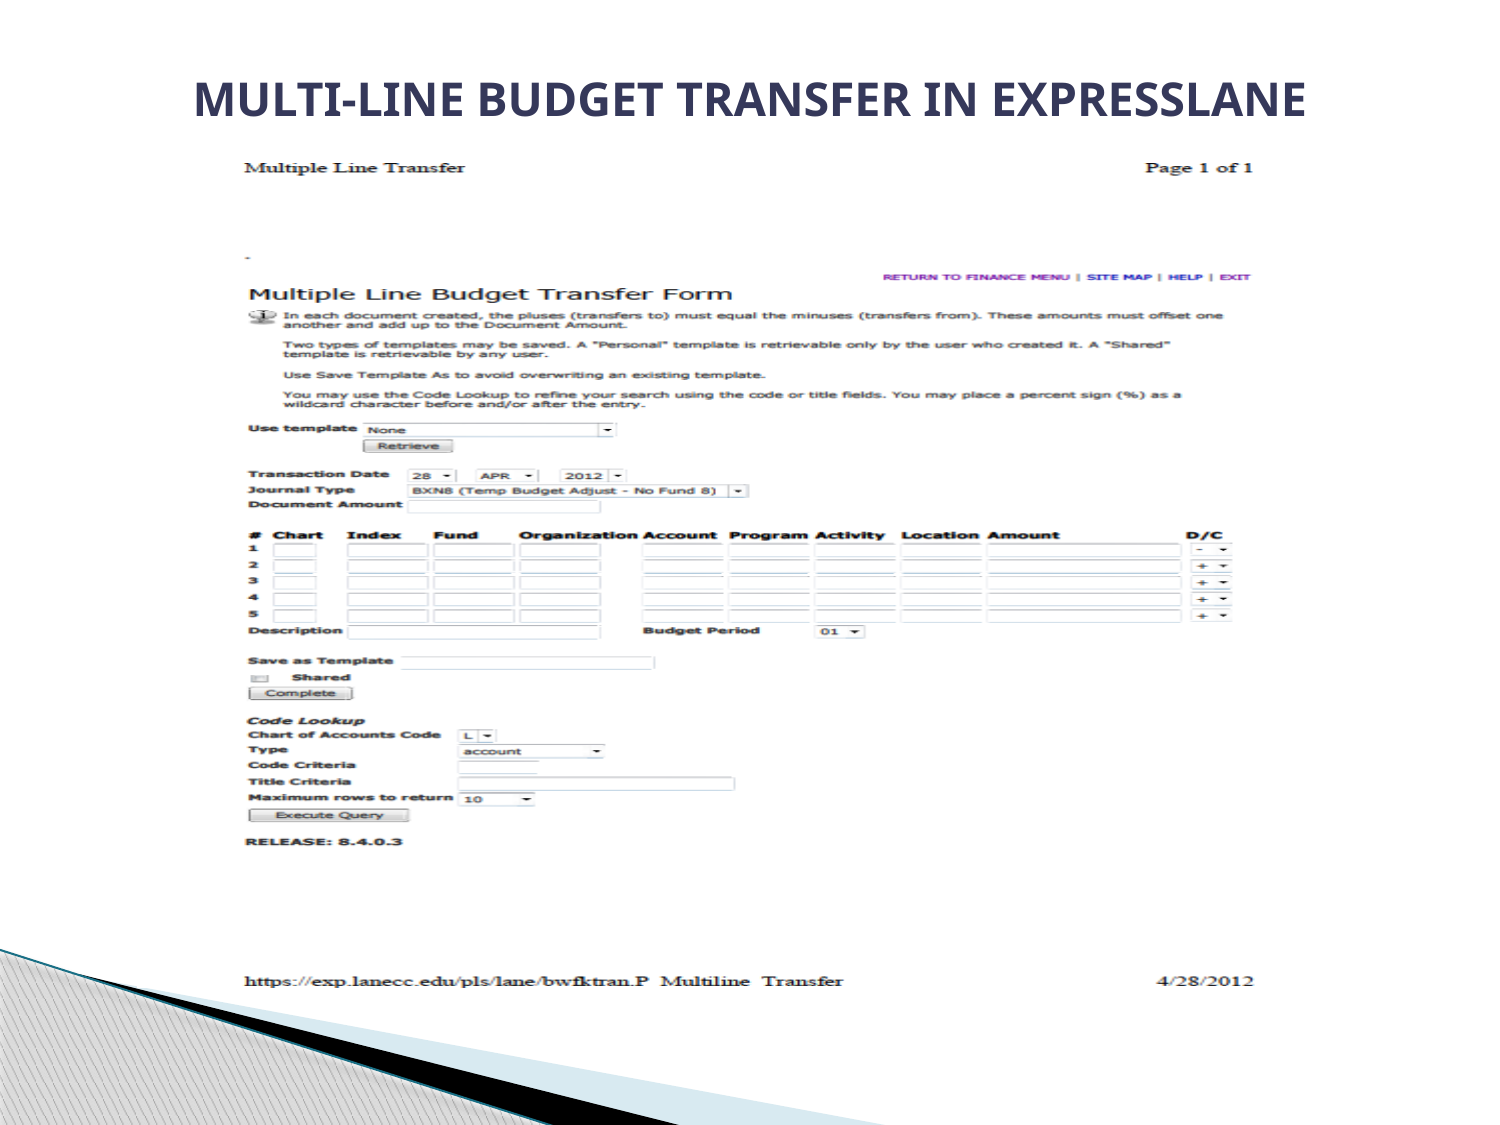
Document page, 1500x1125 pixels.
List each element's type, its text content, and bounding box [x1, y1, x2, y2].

title MULTI-LINE BUDGET TRANSFER IN EXPRESSLANE [75, 45, 1425, 150]
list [137, 162, 1363, 988]
